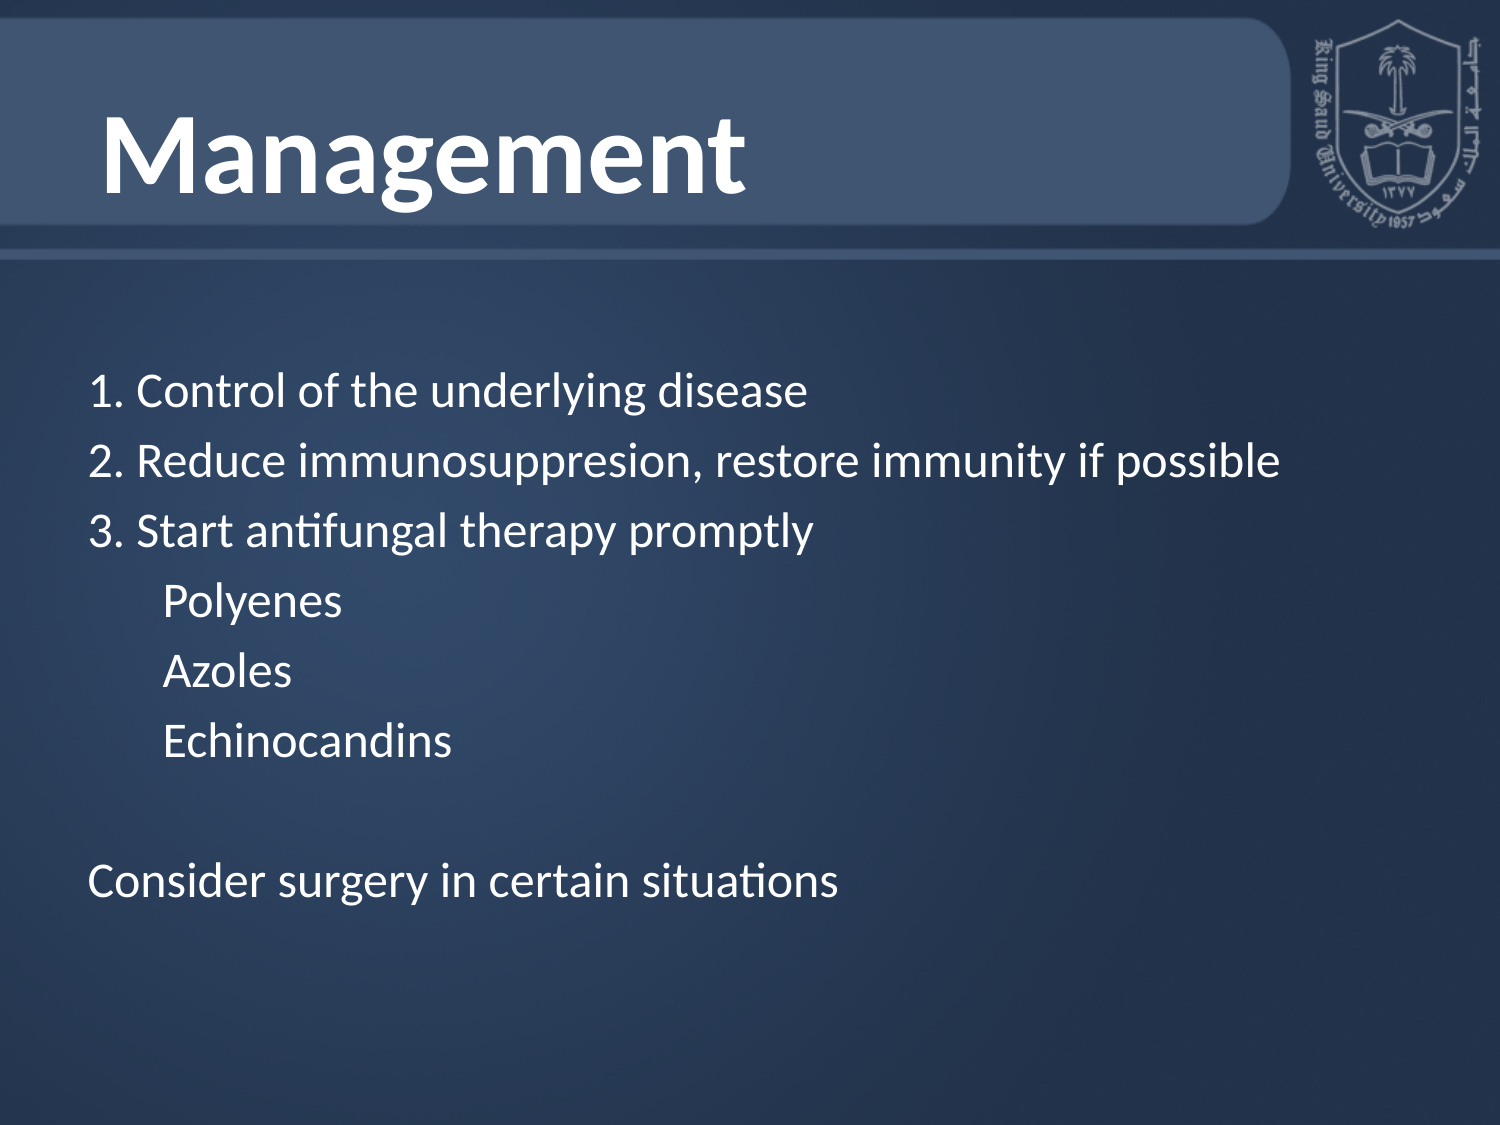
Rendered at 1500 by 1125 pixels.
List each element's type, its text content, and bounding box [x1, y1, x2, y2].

picture [0, 0, 1500, 1125]
subtitle 1. Control of the underlying disease 2. Reduce immunosuppresion, restore immunity if possible 3. Start antifungal therapy promptly Polyenes Azoles Echinocandins Consider surgery in certain situations [87, 349, 1377, 1051]
title Management [99, 66, 1389, 218]
